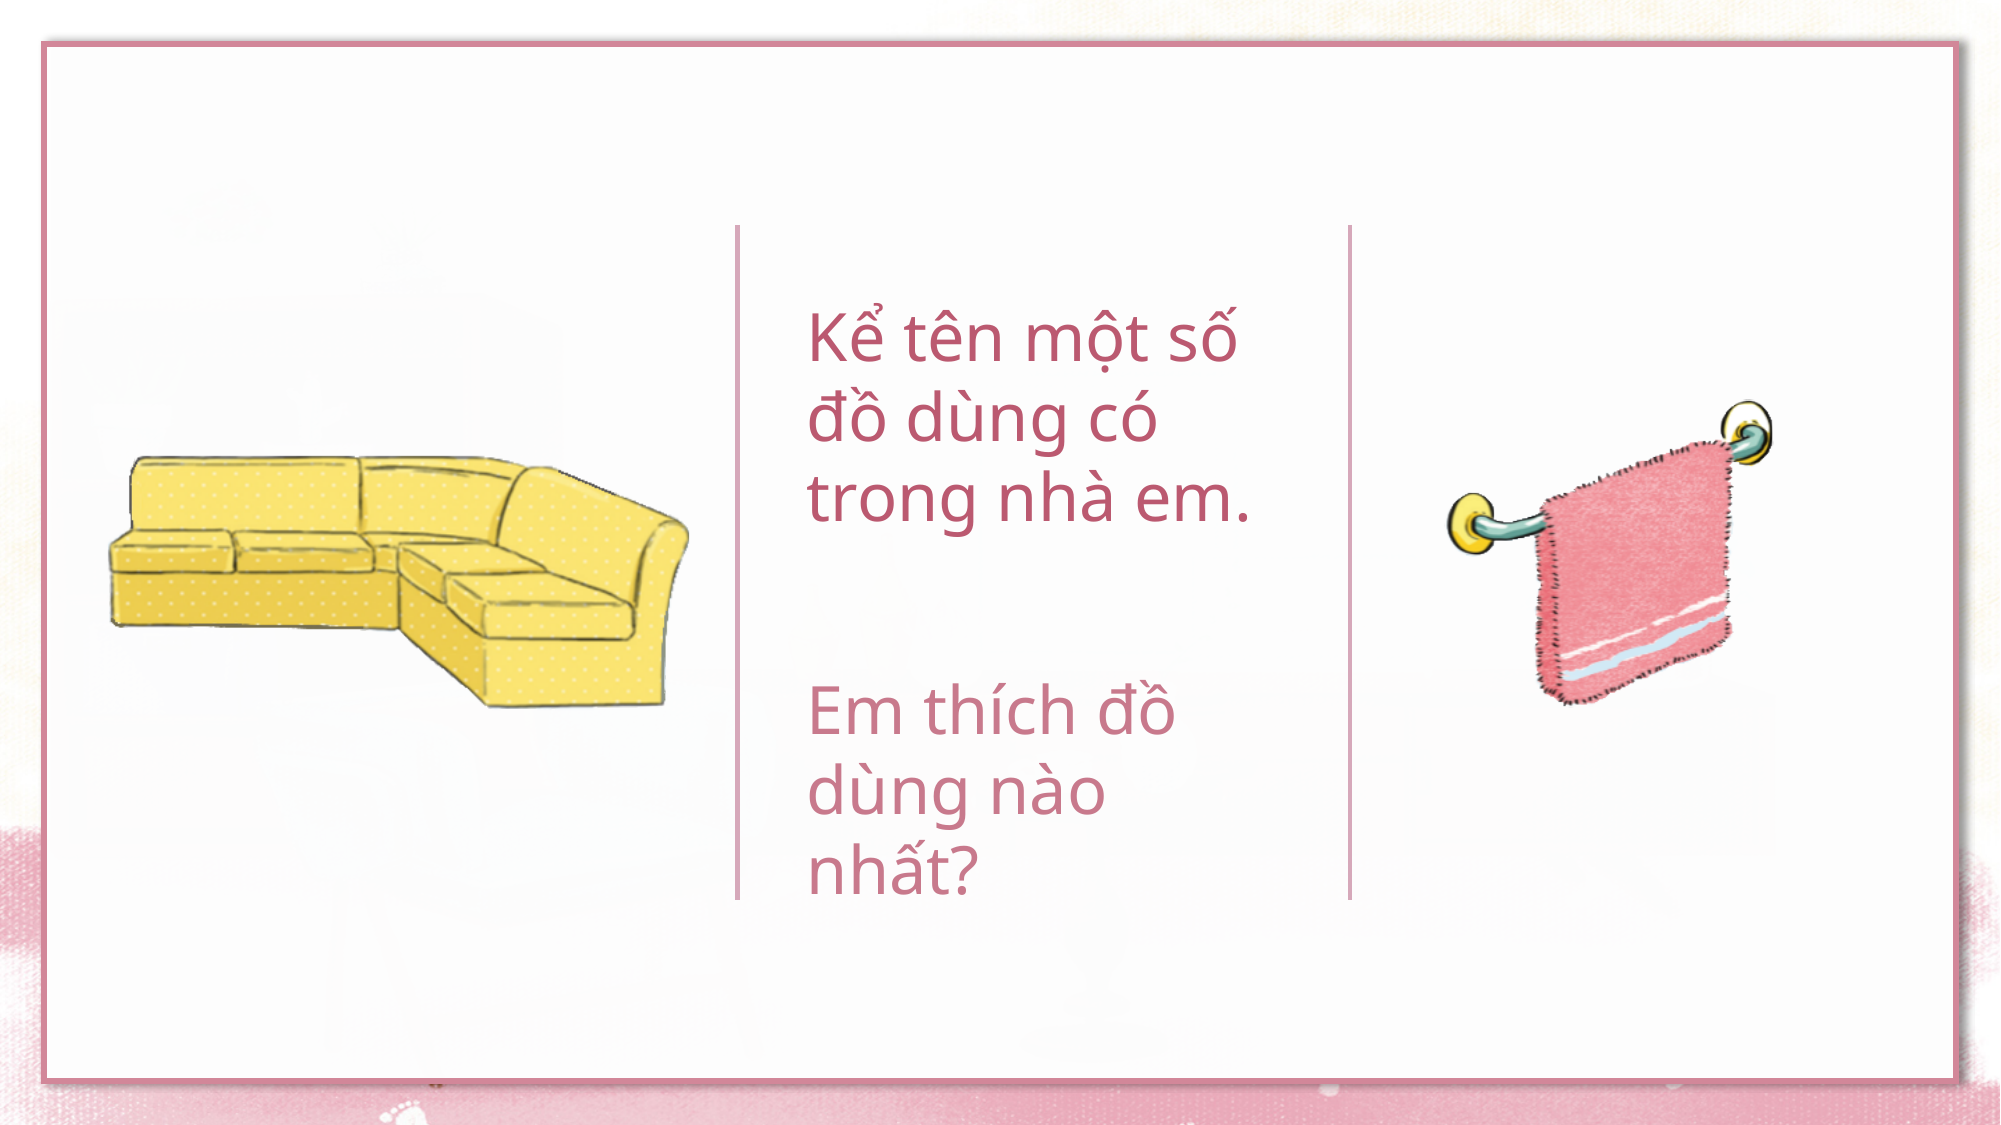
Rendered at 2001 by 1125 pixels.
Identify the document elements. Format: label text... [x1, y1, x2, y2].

text_box Kể tên một số đồ dùng có trong nhà em. [792, 287, 1300, 543]
text_box Em thích đồ dùng nào nhất? [792, 660, 1300, 916]
picture [0, 0, 2000, 1125]
